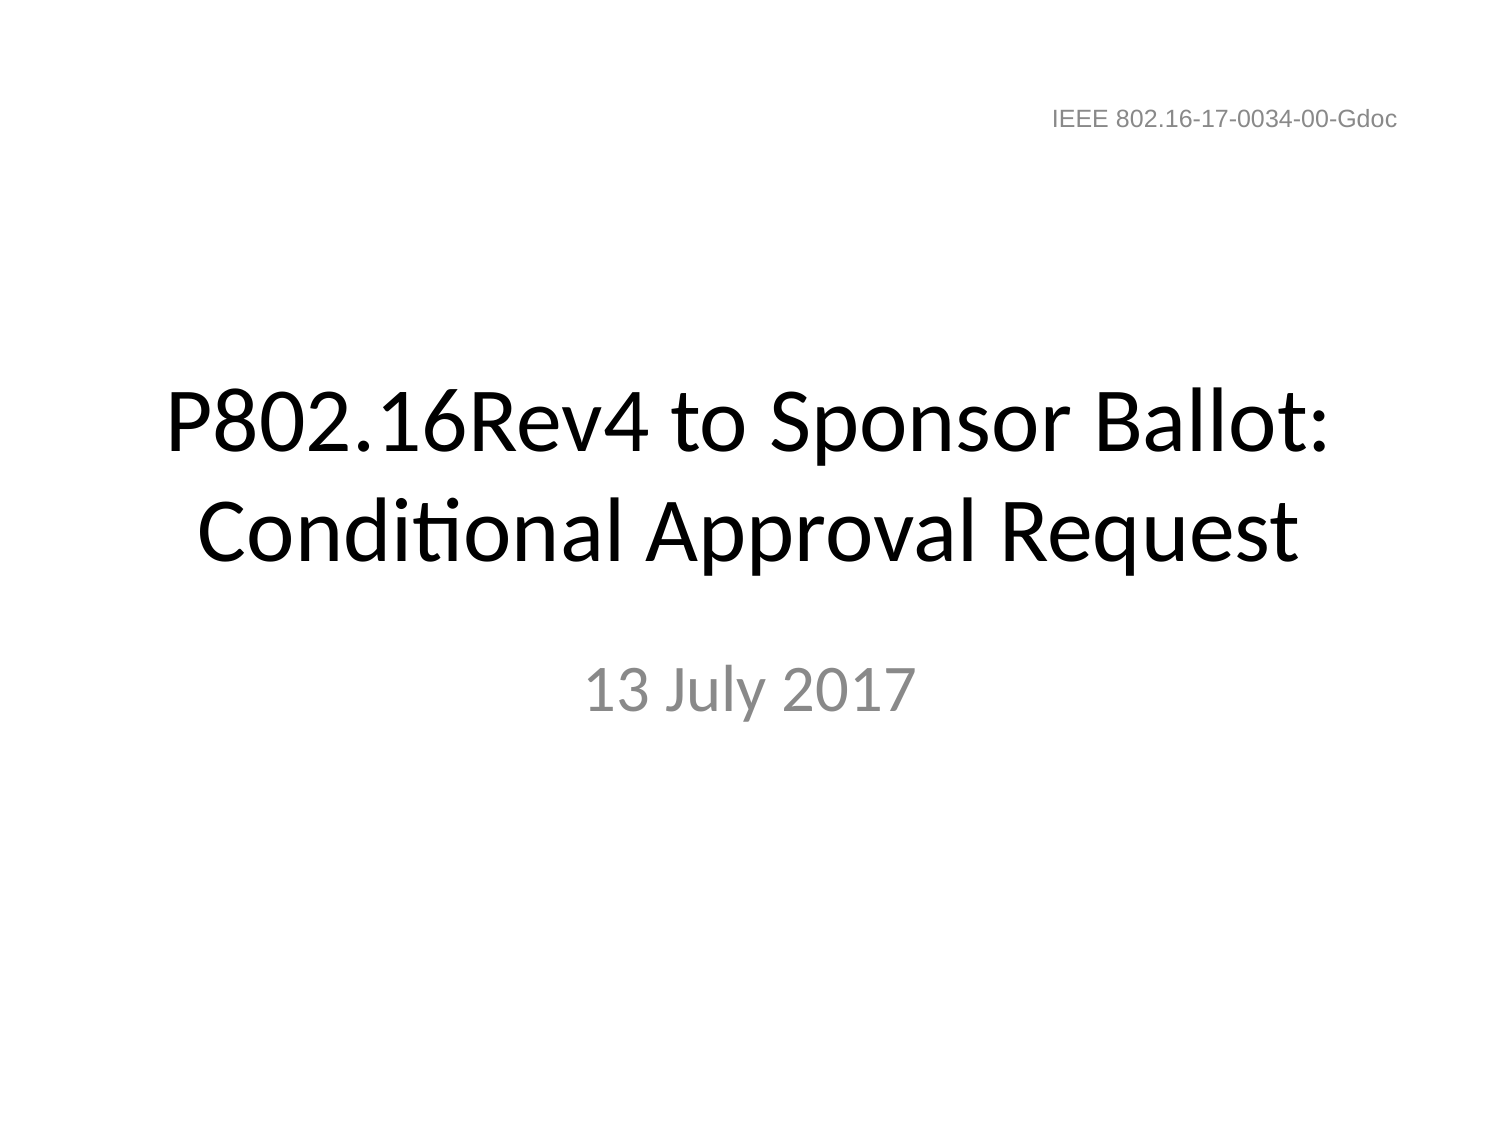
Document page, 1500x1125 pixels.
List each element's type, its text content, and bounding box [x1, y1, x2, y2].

text_box IEEE 802.16-17-0034-00-Gdoc [987, 95, 1463, 140]
title P802.16Rev4 to Sponsor Ballot: Conditional Approval Request [111, 348, 1388, 592]
list 13 July 2017 [224, 636, 1276, 926]
